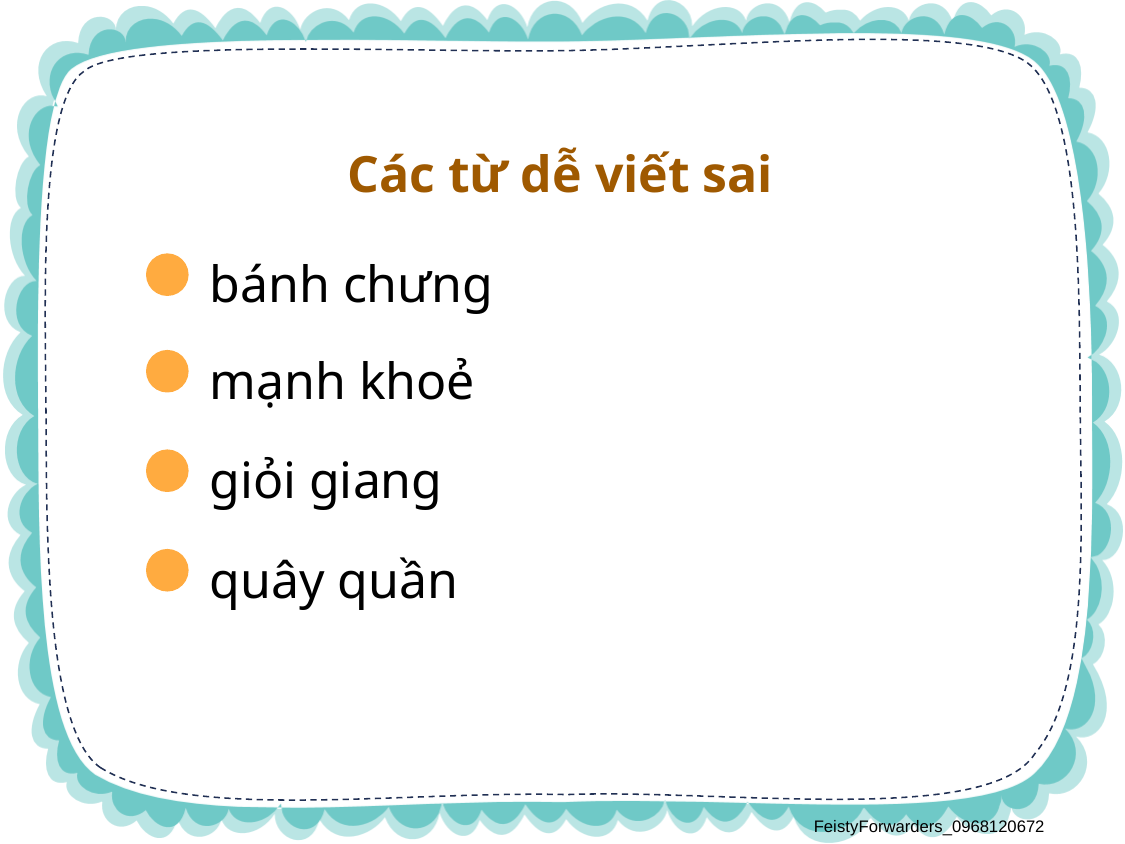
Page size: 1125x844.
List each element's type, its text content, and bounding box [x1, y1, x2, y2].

picture [0, 0, 1125, 844]
text_box giỏi giang [129, 411, 1114, 517]
text_box quây quần [129, 517, 1114, 616]
text_box [146, 548, 189, 592]
text_box bánh chưng [129, 215, 1114, 312]
text_box [146, 349, 189, 393]
text_box Các từ dễ viết sai [120, 105, 1001, 211]
text_box [146, 449, 189, 492]
text_box [146, 253, 189, 296]
text_box mạnh khoẻ [129, 312, 1114, 411]
